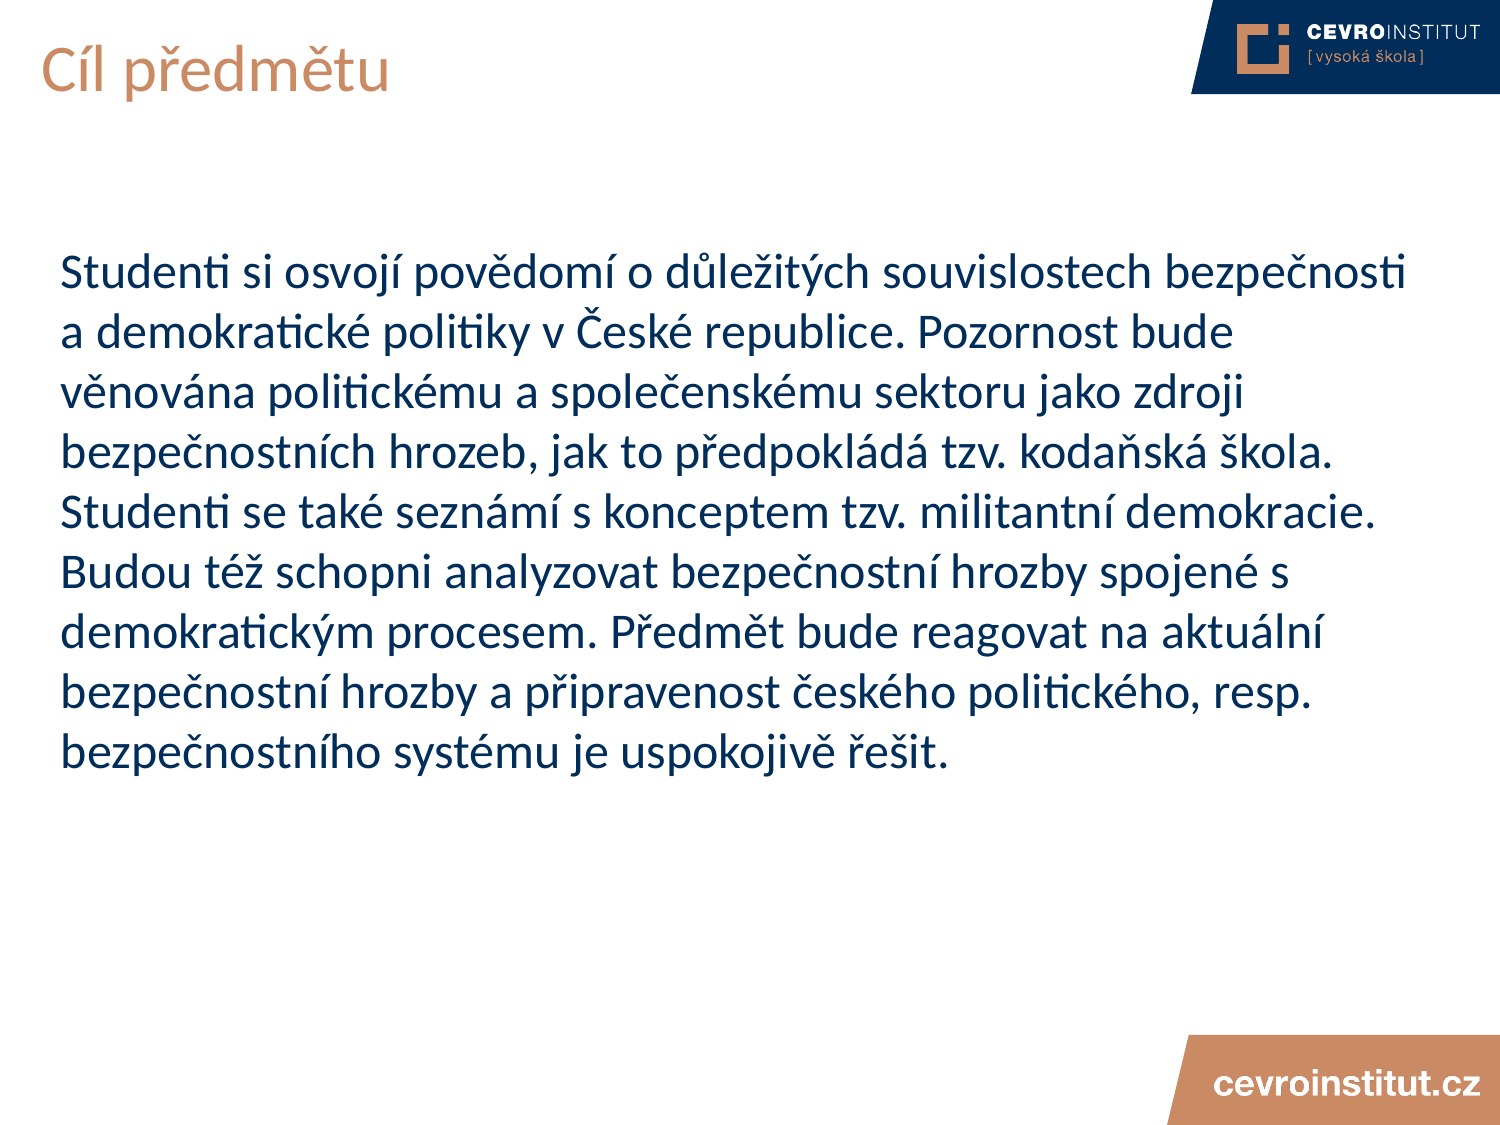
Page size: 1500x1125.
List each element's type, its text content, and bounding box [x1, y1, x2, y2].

title Cíl předmětu [0, 0, 1500, 130]
list Studenti si osvojí povědomí o důležitých souvislostech bezpečnosti a demokratické politiky v České republice. Pozornost bude věnována politickému a společenskému sektoru jako zdroji bezpečnostních hrozeb, jak to předpokládá tzv. kodaňská škola. Studenti se také seznámí s konceptem tzv. militantní demokracie. Budou též schopni analyzovat bezpečnostní hrozby spojené s demokratickým procesem. Předmět bude reagovat na aktuální bezpečnostní hrozby a připravenost českého politického, resp. bezpečnostního systému je uspokojivě řešit. [45, 145, 1432, 1053]
picture [1214, 1069, 1480, 1096]
